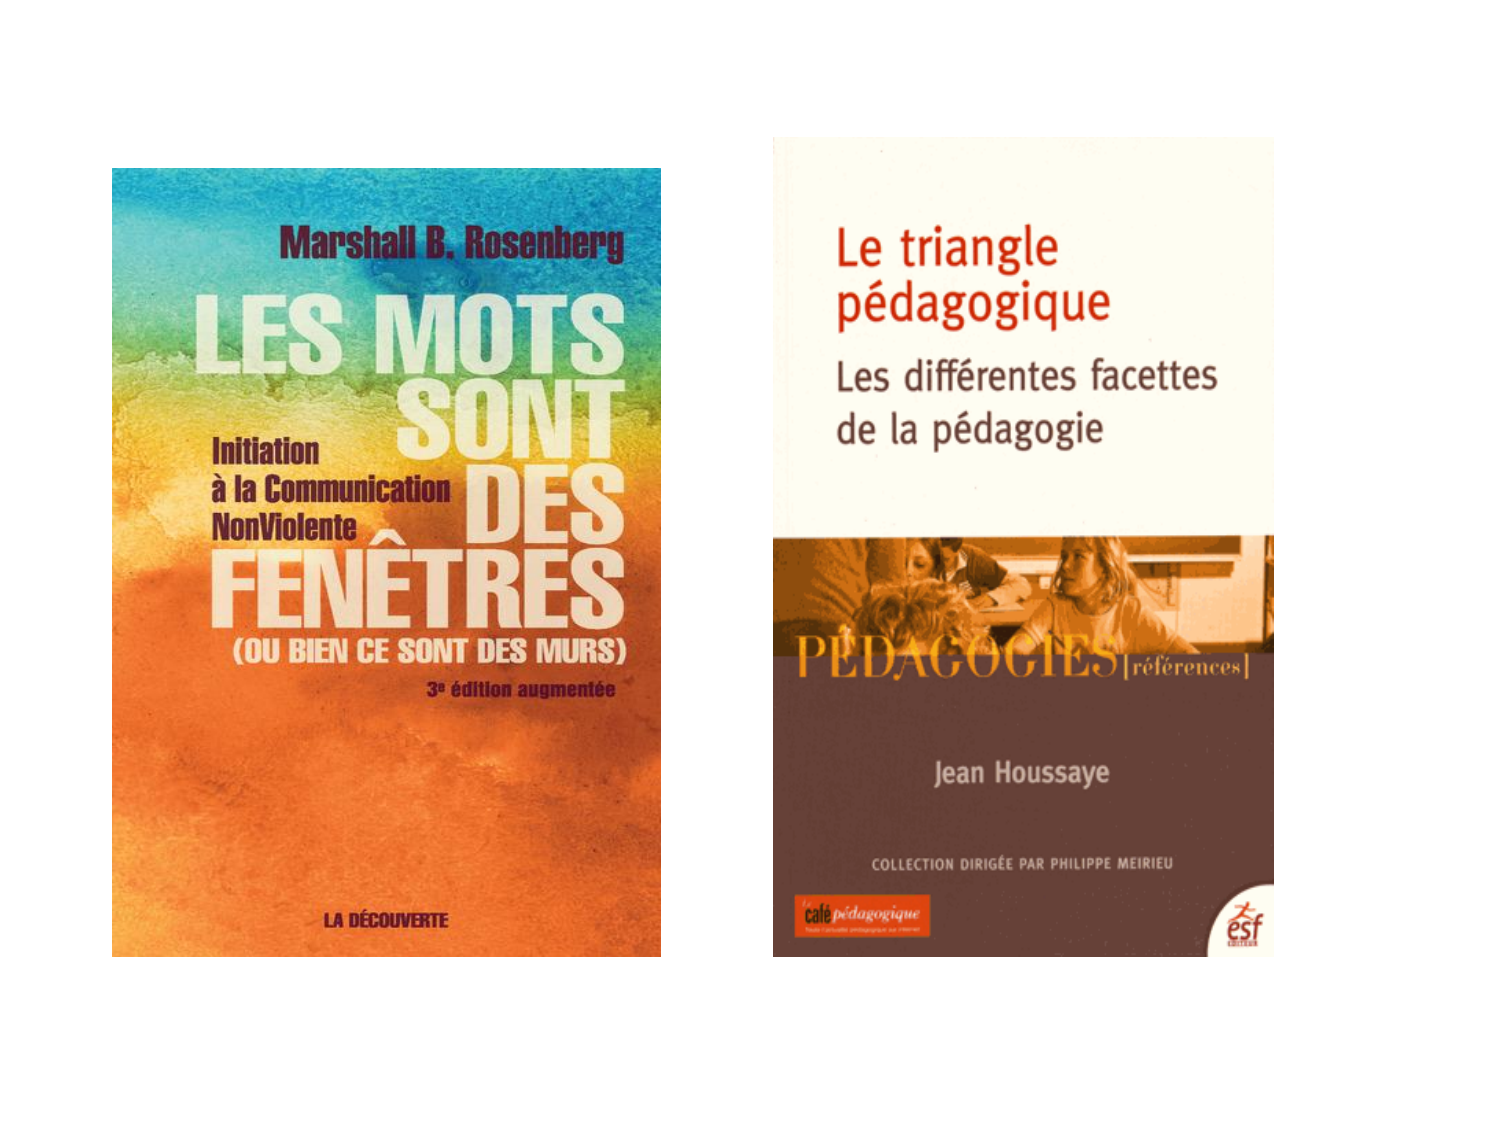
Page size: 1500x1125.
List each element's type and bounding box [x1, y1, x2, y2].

picture [111, 168, 662, 957]
picture [773, 136, 1274, 957]
